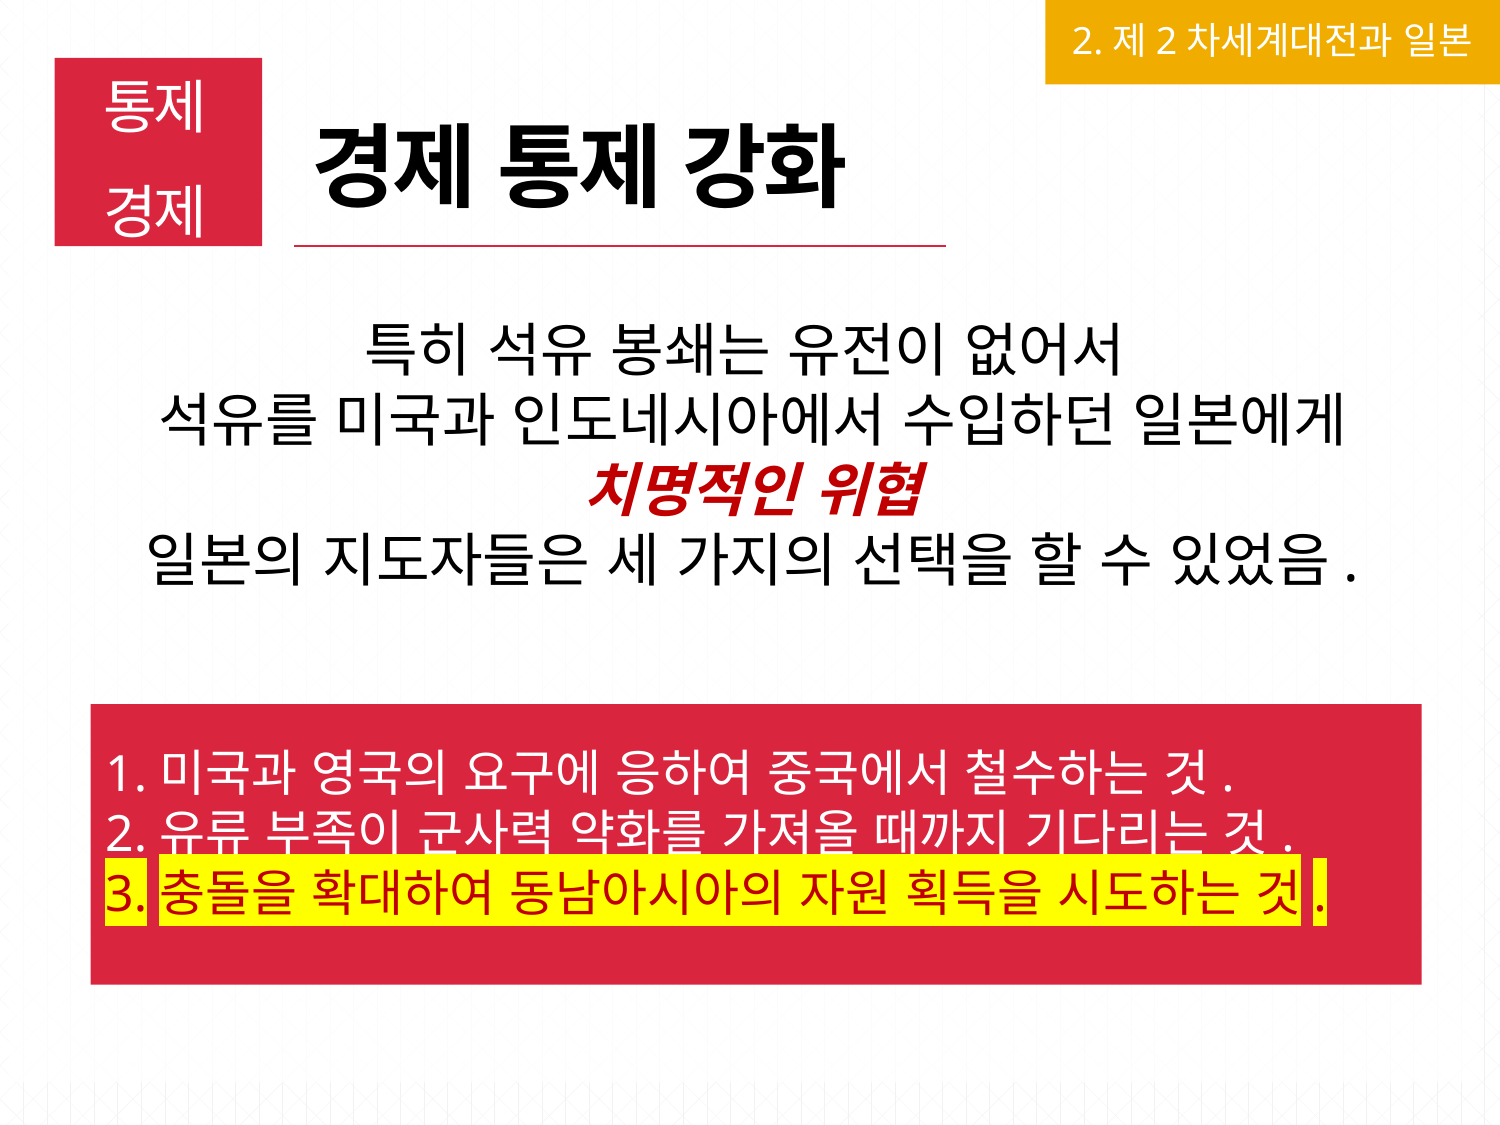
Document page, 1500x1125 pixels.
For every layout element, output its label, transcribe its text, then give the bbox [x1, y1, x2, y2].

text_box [54, 52, 263, 247]
text_box [88, 702, 1424, 987]
text_box 특히 석유 봉쇄는 유전이 없어서 석유를 미국과 인도네시아에서 수입하던 일본에게 치명적인 위협 일본의 지도자들은 세 가지의 선택을 할 수 있었음. [54, 305, 1451, 671]
text_box 경제 통제 강화 [296, 21, 982, 305]
text_box [1043, 0, 1500, 86]
text_box 1.미국과 영국의 요구에 응하여 중국에서 철수하는 것. 2.유류 부족이 군사력 약화를 가져올 때까지 기다리는 것. 3.충돌을 확대하여 동남아시아의 자원 획득을 시도하는 것. [90, 733, 1500, 929]
text_box 2.제2차세계대전과 일본 [1057, 9, 1500, 115]
text_box [6, 0, 1481, 1084]
